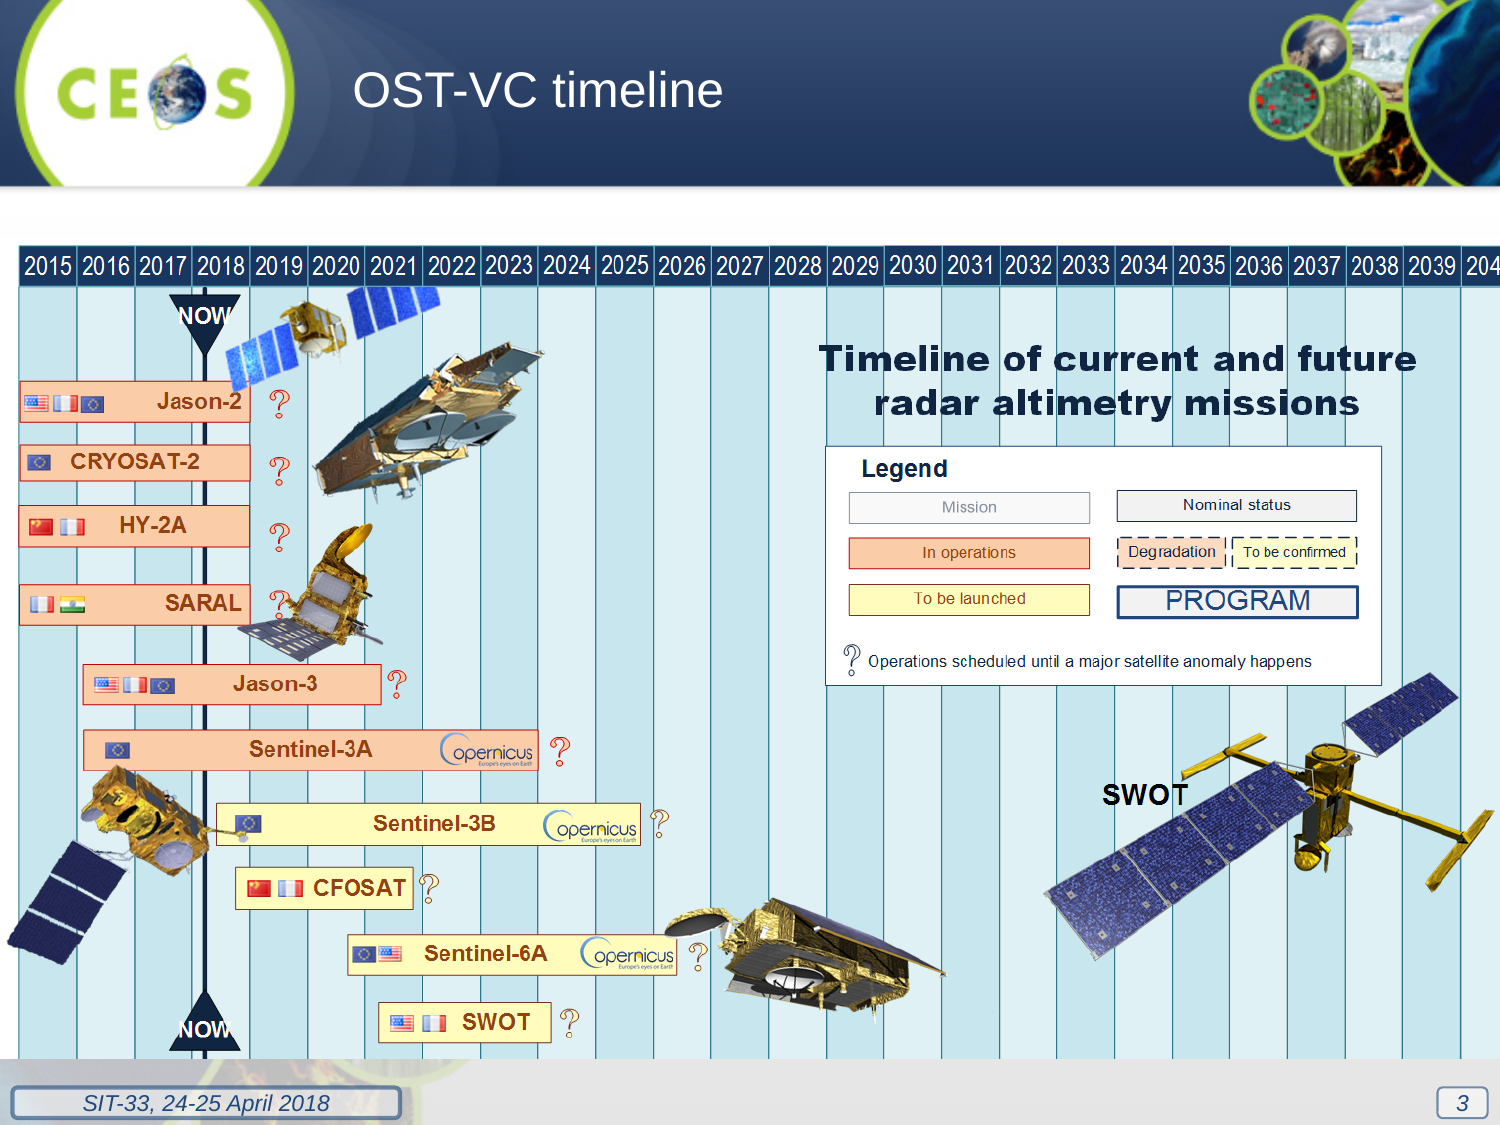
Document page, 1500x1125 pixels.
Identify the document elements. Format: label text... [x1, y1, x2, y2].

slide_number 3 [1436, 1086, 1489, 1120]
picture [0, 0, 1500, 1125]
list OST-VC timeline [337, 50, 1150, 138]
